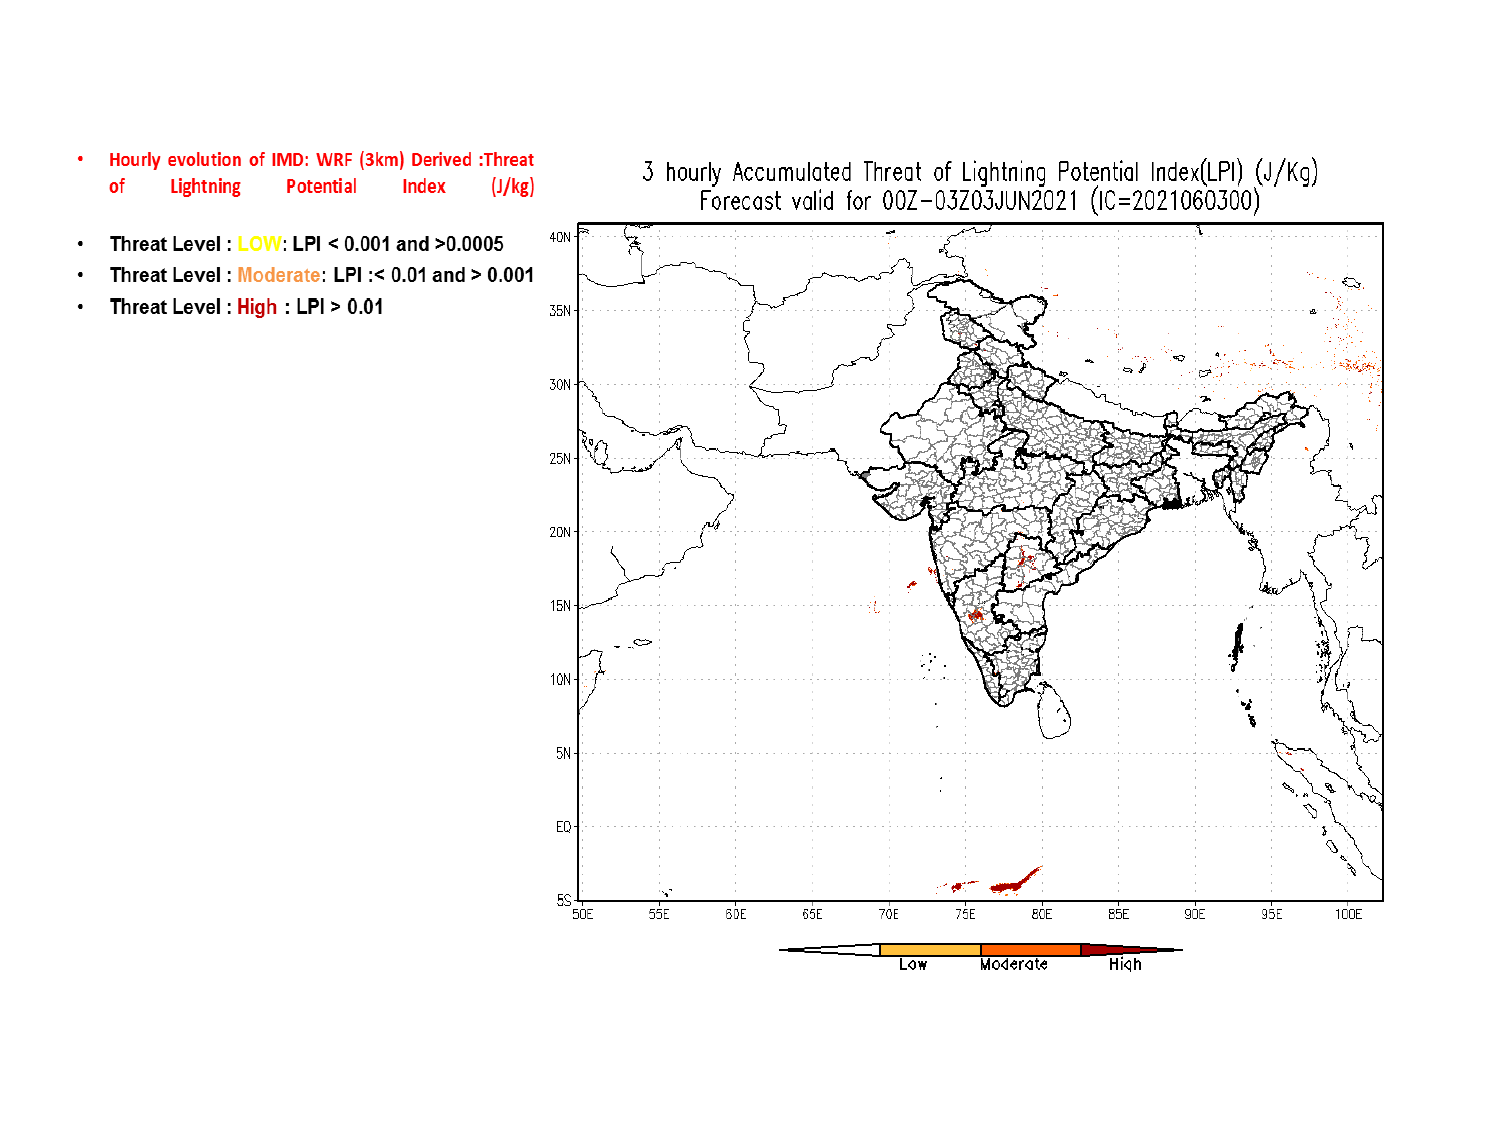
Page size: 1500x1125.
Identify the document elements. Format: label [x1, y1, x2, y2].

picture [74, 149, 1426, 976]
